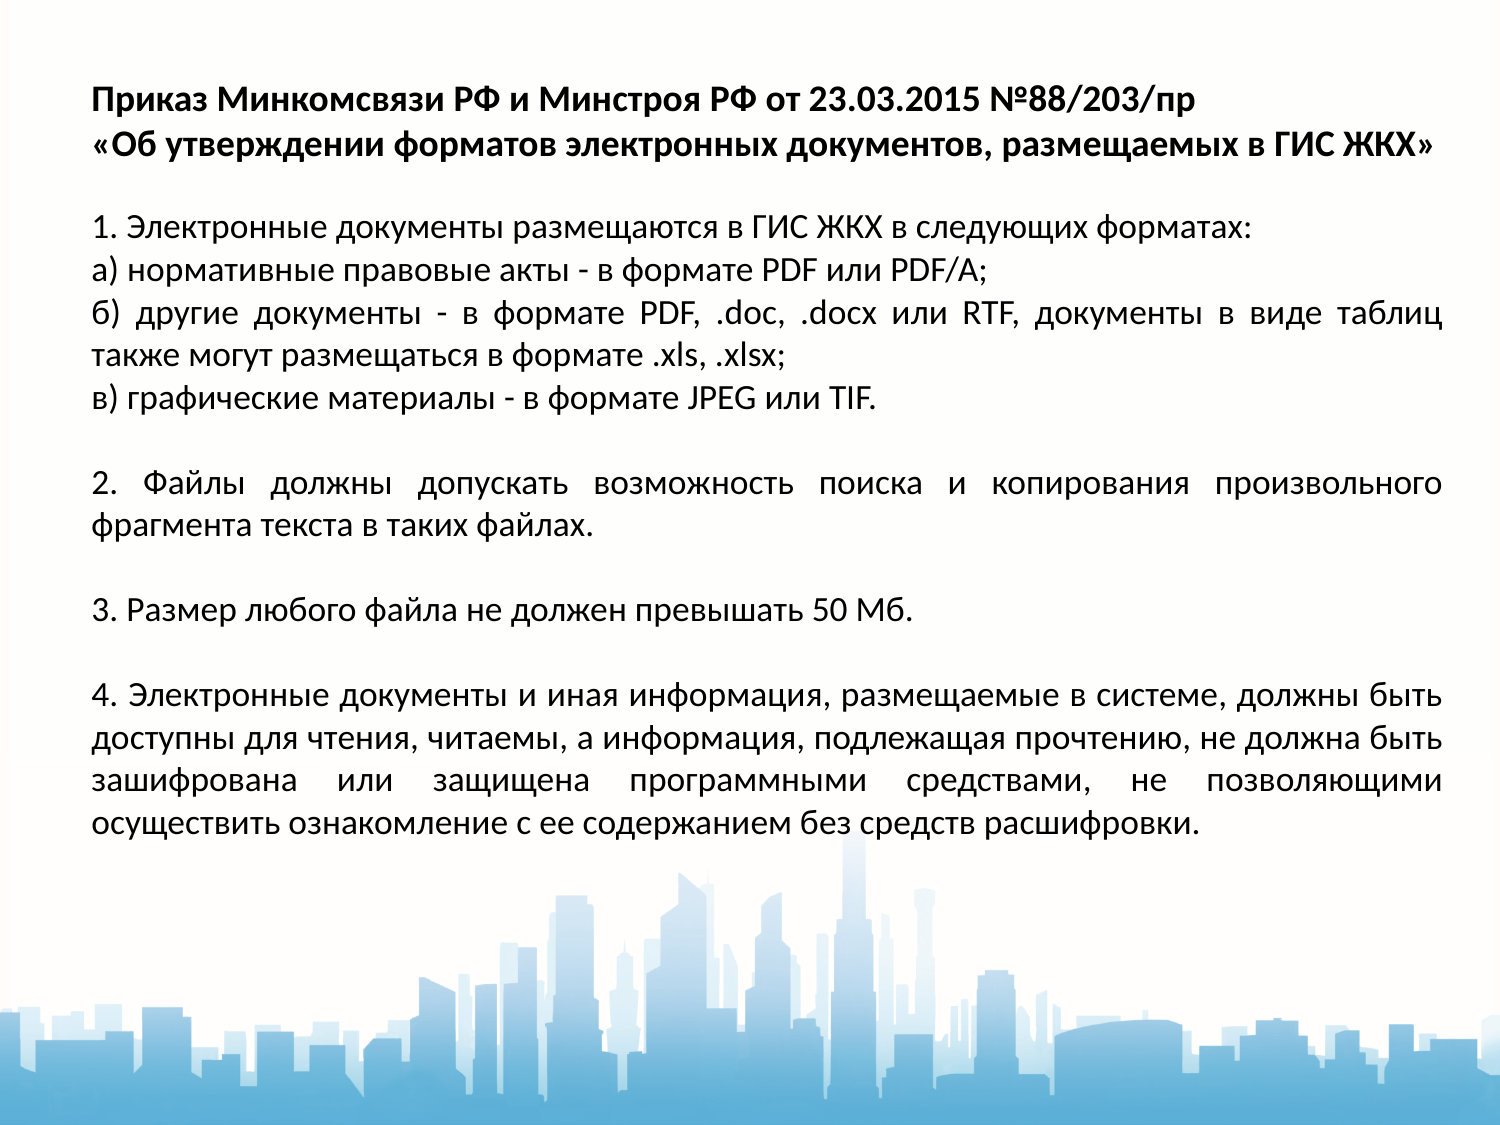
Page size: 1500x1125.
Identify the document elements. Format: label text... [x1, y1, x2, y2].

picture [0, 0, 1500, 1125]
text_box Приказ Минкомсвязи РФ и Минстроя РФ от 23.03.2015 №88/203/пр «Об утверждении форматов электронных документов, размещаемых в ГИС ЖКХ» 1. Электронные документы размещаются в ГИС ЖКХ в следующих форматах: а) нормативные правовые акты - в формате PDF или PDF/A; б) другие документы - в формате PDF, .doc, .docx или RTF, документы в виде таблиц также могут размещаться в формате .xls, .xlsx; в) графические материалы - в формате JPEG или TIF. 2. Файлы должны допускать возможность поиска и копирования произвольного фрагмента текста в таких файлах. 3. Размер любого файла не должен превышать 50 Мб. 4. Электронные документы и иная информация, размещаемые в системе, должны быть доступны для чтения, читаемы, а информация, подлежащая прочтению, не должна быть зашифрована или защищена программными средствами, не позволяющими осуществить ознакомление с ее содержанием без средств расшифровки. [76, 66, 1459, 1119]
